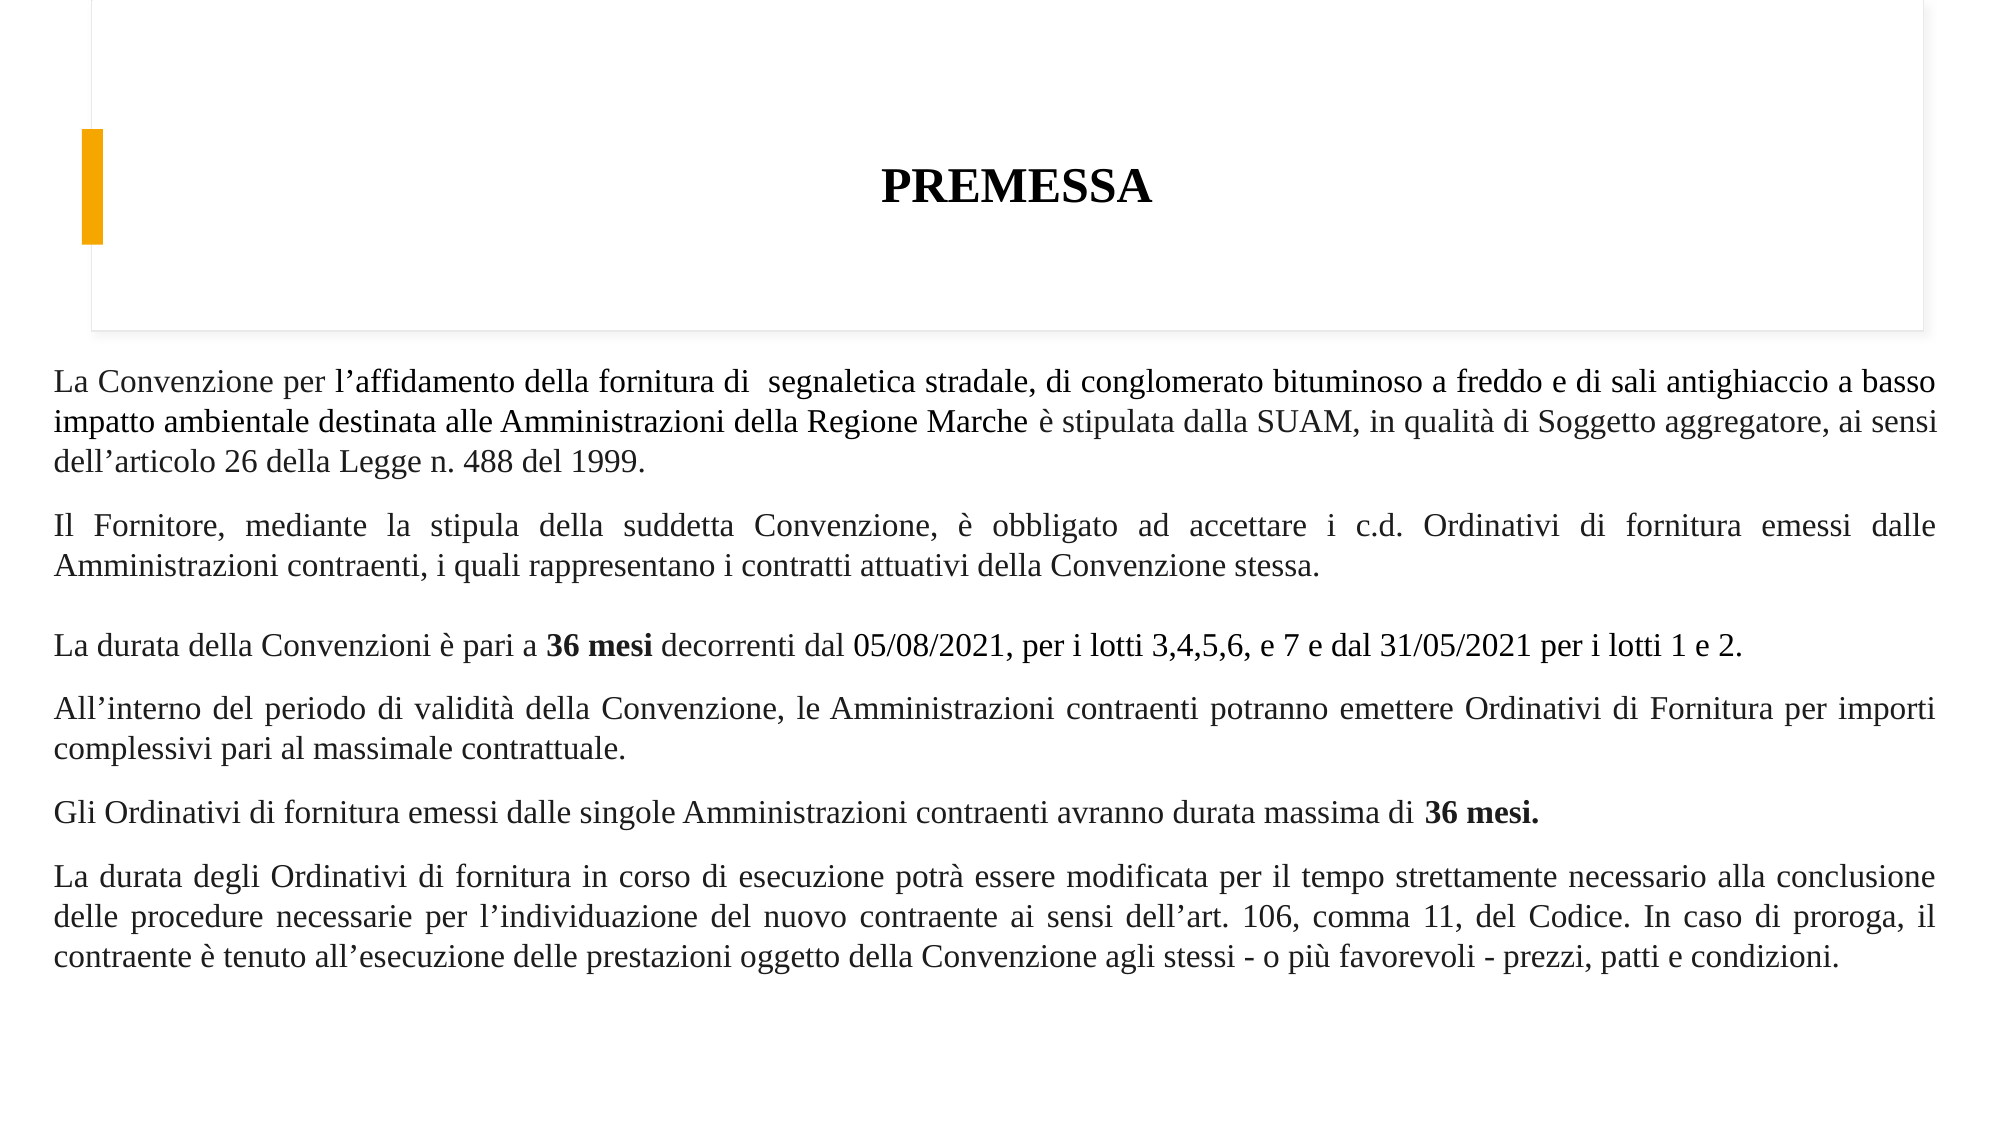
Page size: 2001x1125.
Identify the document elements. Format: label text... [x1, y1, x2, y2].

title PREMESSA [183, 90, 1851, 284]
list La Convenzione per l’affidamento della fornitura di segnaletica stradale, di conglomerato bituminoso a freddo e di sali antighiaccio a basso impatto ambientale destinata alle Amministrazioni della Regione Marche è stipulata dalla SUAM, in qualità di Soggetto aggregatore, ai sensi dell’articolo 26 della Legge n. 488 del 1999. Il Fornitore, mediante la stipula della suddetta Convenzione, è obbligato ad accettare i c.d. Ordinativi di fornitura emessi dalle Amministrazioni contraenti, i quali rappresentano i contratti attuativi della Convenzione stessa. La durata della Convenzioni è pari a 36 mesi decorrenti dal 05/08/2021, per i lotti 3,4,5,6, e 7 e dal 31/05/2021 per i lotti 1 e 2. All’interno del periodo di validità della Convenzione, le Amministrazioni contraenti potranno emettere Ordinativi di Fornitura per importi complessivi pari al massimale contrattuale. Gli Ordinativi di fornitura emessi dalle singole Amministrazioni contraenti avranno durata massima di 36 mesi. La durata degli Ordinativi di fornitura in corso di esecuzione potrà essere modificata per il tempo strettamente necessario alla conclusione delle procedure necessarie per l’individuazione del nuovo contraente ai sensi dell’art. 106, comma 11, del Codice. In caso di proroga, il contraente è tenuto all’esecuzione delle prestazioni oggetto della Convenzione agli stessi - o più favorevoli - prezzi, patti e condizioni. [38, 352, 1955, 1099]
